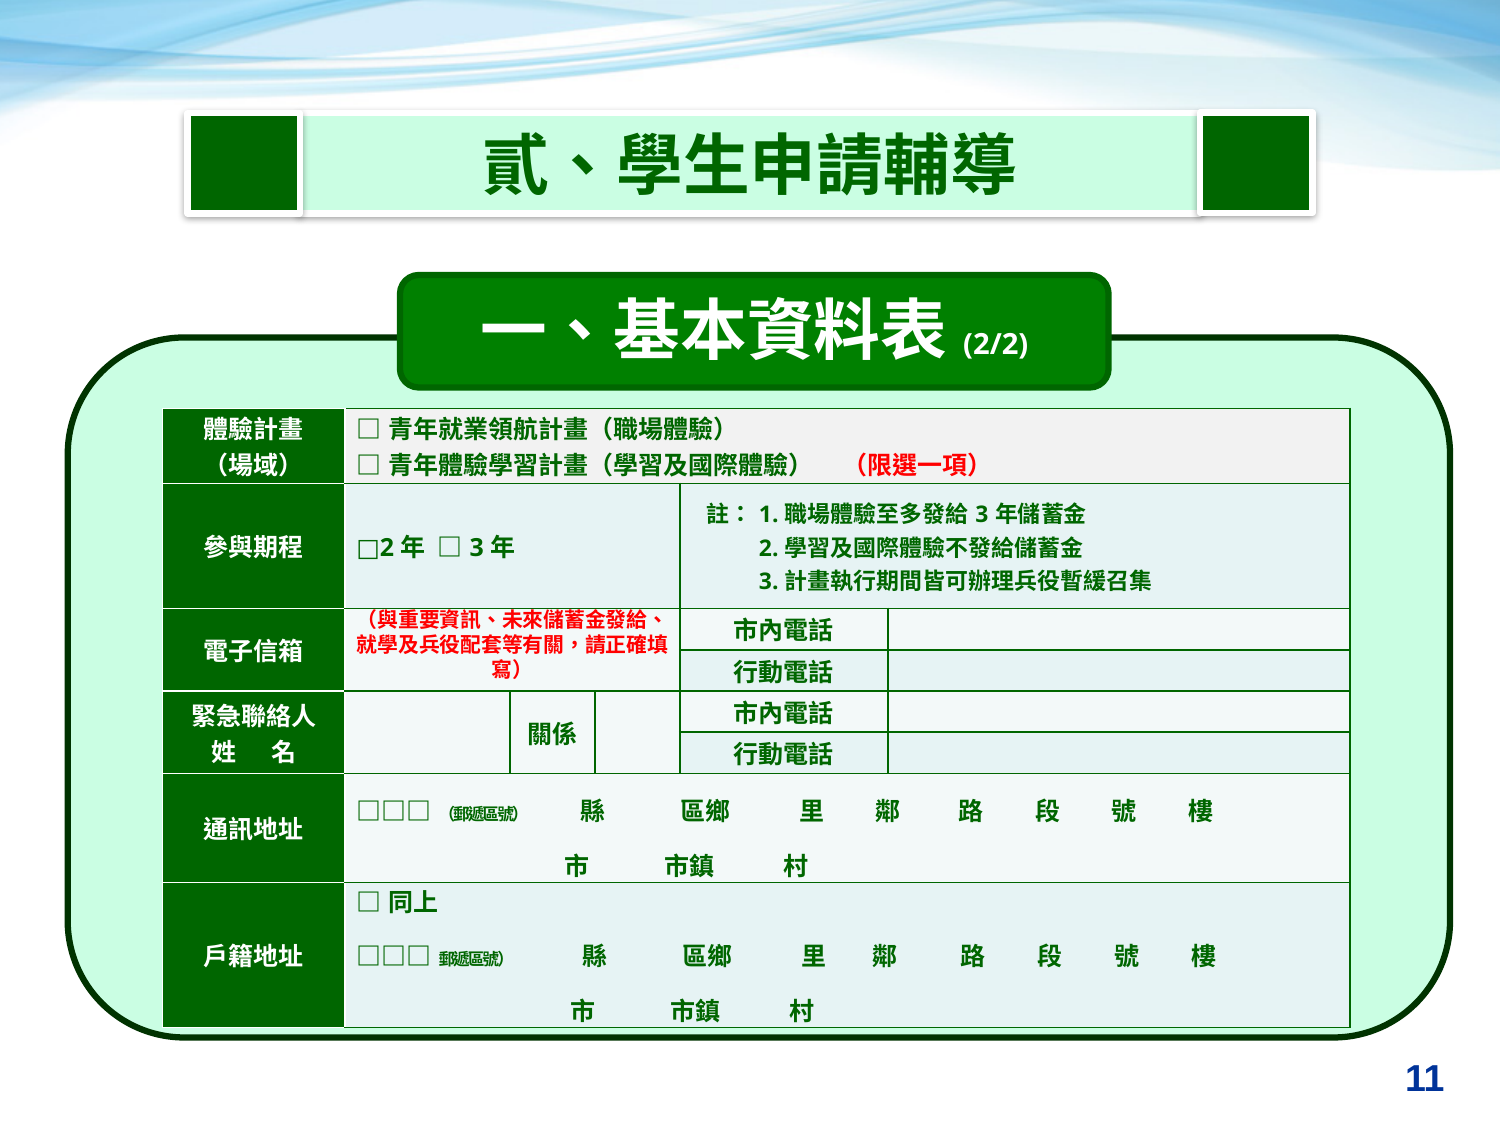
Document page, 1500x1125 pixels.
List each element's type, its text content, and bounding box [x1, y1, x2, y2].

table_cell [889, 609, 1349, 649]
text_box 11 [1349, 1046, 1500, 1107]
text_box 一、基本資料表(2/2) [399, 274, 1109, 388]
table_cell 市內電話 [681, 609, 887, 649]
text_box 貳、學生申請輔導 [304, 110, 1196, 217]
table_cell [889, 692, 1349, 731]
table_cell 註：1.職場體驗至多發給3年儲蓄金 2.學習及國際體驗不發給儲蓄金 3.計畫執行期間皆可辦理兵役暫緩召集 [681, 484, 1349, 608]
table_cell 行動電話 [681, 651, 887, 690]
table_cell □2年 □3年 [346, 484, 679, 608]
table_cell 關係 [511, 692, 594, 773]
table_cell 緊急聯絡人 姓 名 [163, 692, 344, 773]
table_cell [889, 733, 1349, 773]
table_cell 行動電話 [681, 733, 887, 773]
text_box [67, 337, 1451, 1038]
table_cell 戶籍地址 [163, 883, 344, 1027]
table_cell 市內電話 [681, 692, 887, 731]
table_cell 參與期程 [163, 484, 344, 608]
picture [0, 0, 1500, 1125]
table_cell □同上 □□□郵遞區號） 縣 區鄉 里 鄰 路 段 號 樓 市 市鎮 村 [346, 883, 1349, 1027]
table_cell （與重要資訊、未來儲蓄金發給、就學及兵役配套等有關，請正確填寫） [346, 609, 679, 690]
table_cell [596, 692, 679, 773]
table_header 體驗計畫 （場域） [163, 409, 344, 483]
table_cell 通訊地址 [163, 774, 344, 882]
text_box [184, 110, 303, 217]
slide_number 11 [1162, 1063, 1500, 1125]
table_header □青年就業領航計畫（職場體驗） □青年體驗學習計畫（學習及國際體驗） （限選一項） [346, 409, 1349, 483]
table_cell □□□（郵遞區號） 縣 區鄉 里 鄰 路 段 號 樓 市 市鎮 村 [346, 774, 1349, 882]
table_cell [346, 692, 509, 773]
text_box [1197, 109, 1316, 216]
table_cell [889, 651, 1349, 690]
table_cell 電子信箱 [163, 609, 344, 690]
